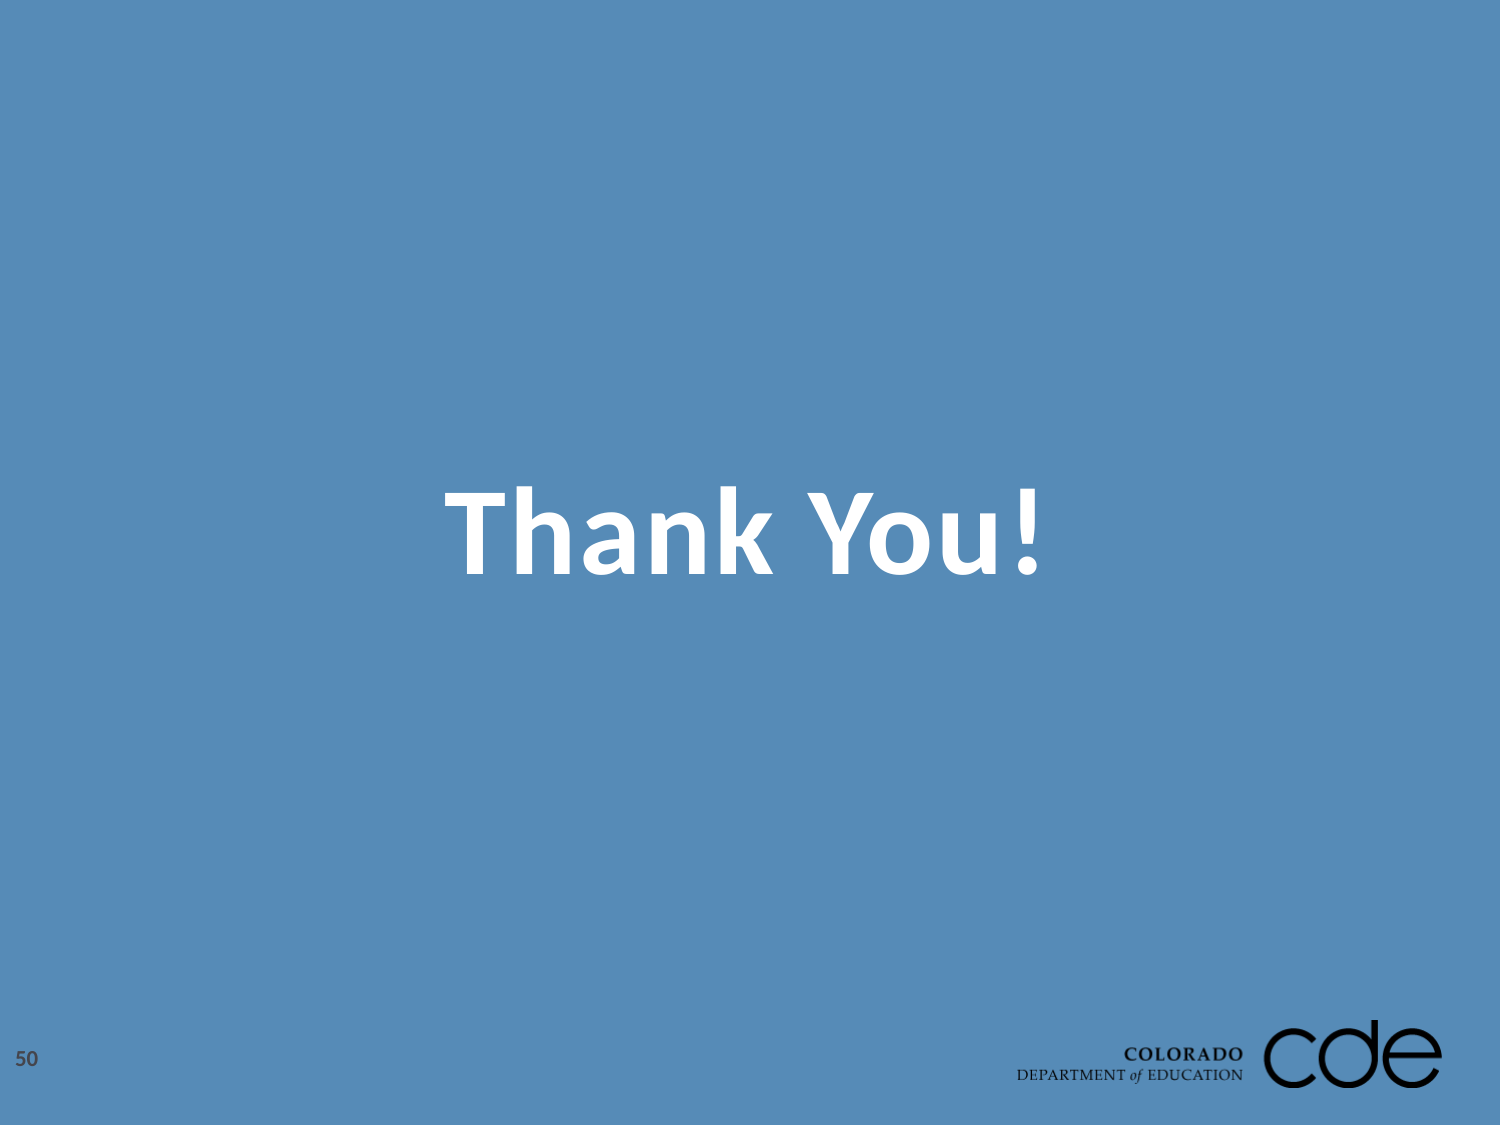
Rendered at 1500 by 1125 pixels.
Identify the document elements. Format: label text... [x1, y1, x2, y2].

list Thank You! [62, 219, 1431, 830]
footer 50 [0, 1027, 475, 1088]
picture [1017, 1020, 1442, 1088]
